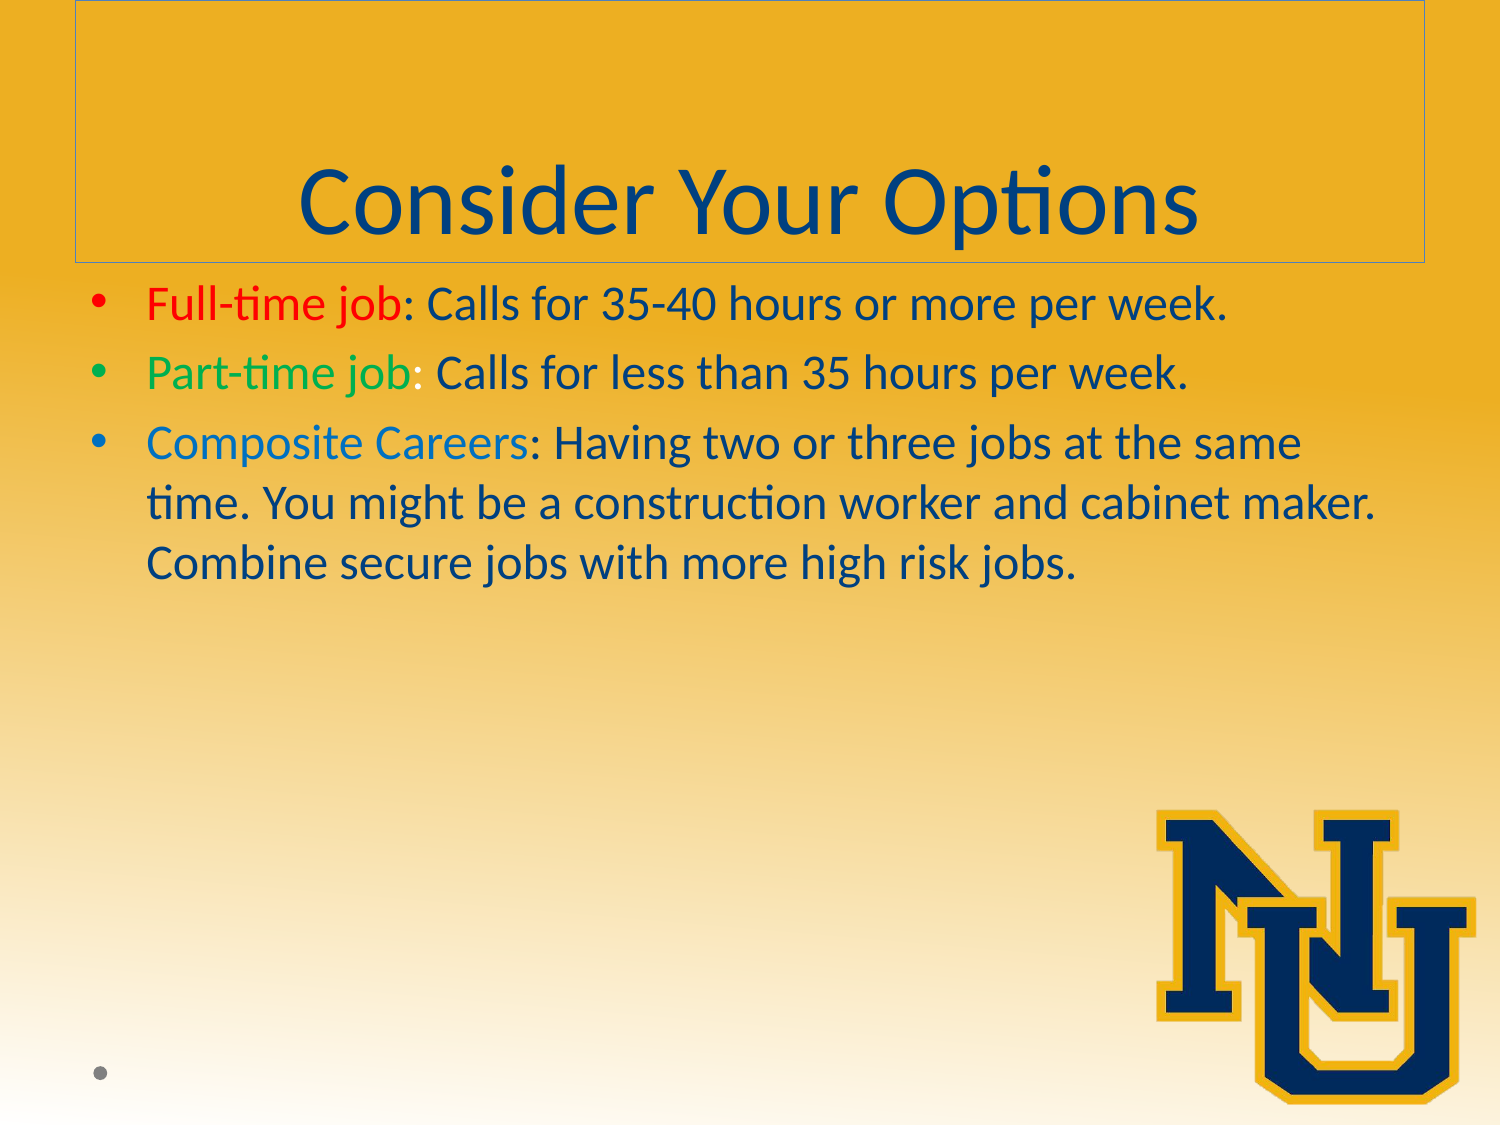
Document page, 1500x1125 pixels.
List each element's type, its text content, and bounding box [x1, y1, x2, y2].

picture [1149, 805, 1481, 1108]
title Consider Your Options [75, 0, 1425, 262]
list Full-time job: Calls for 35-40 hours or more per week. Part-time job: Calls for less than 35 hours per week. Composite Careers: Having two or three jobs at the same time. You might be a construction worker and cabinet maker. Combine secure jobs with more high risk jobs. [75, 262, 1425, 1005]
